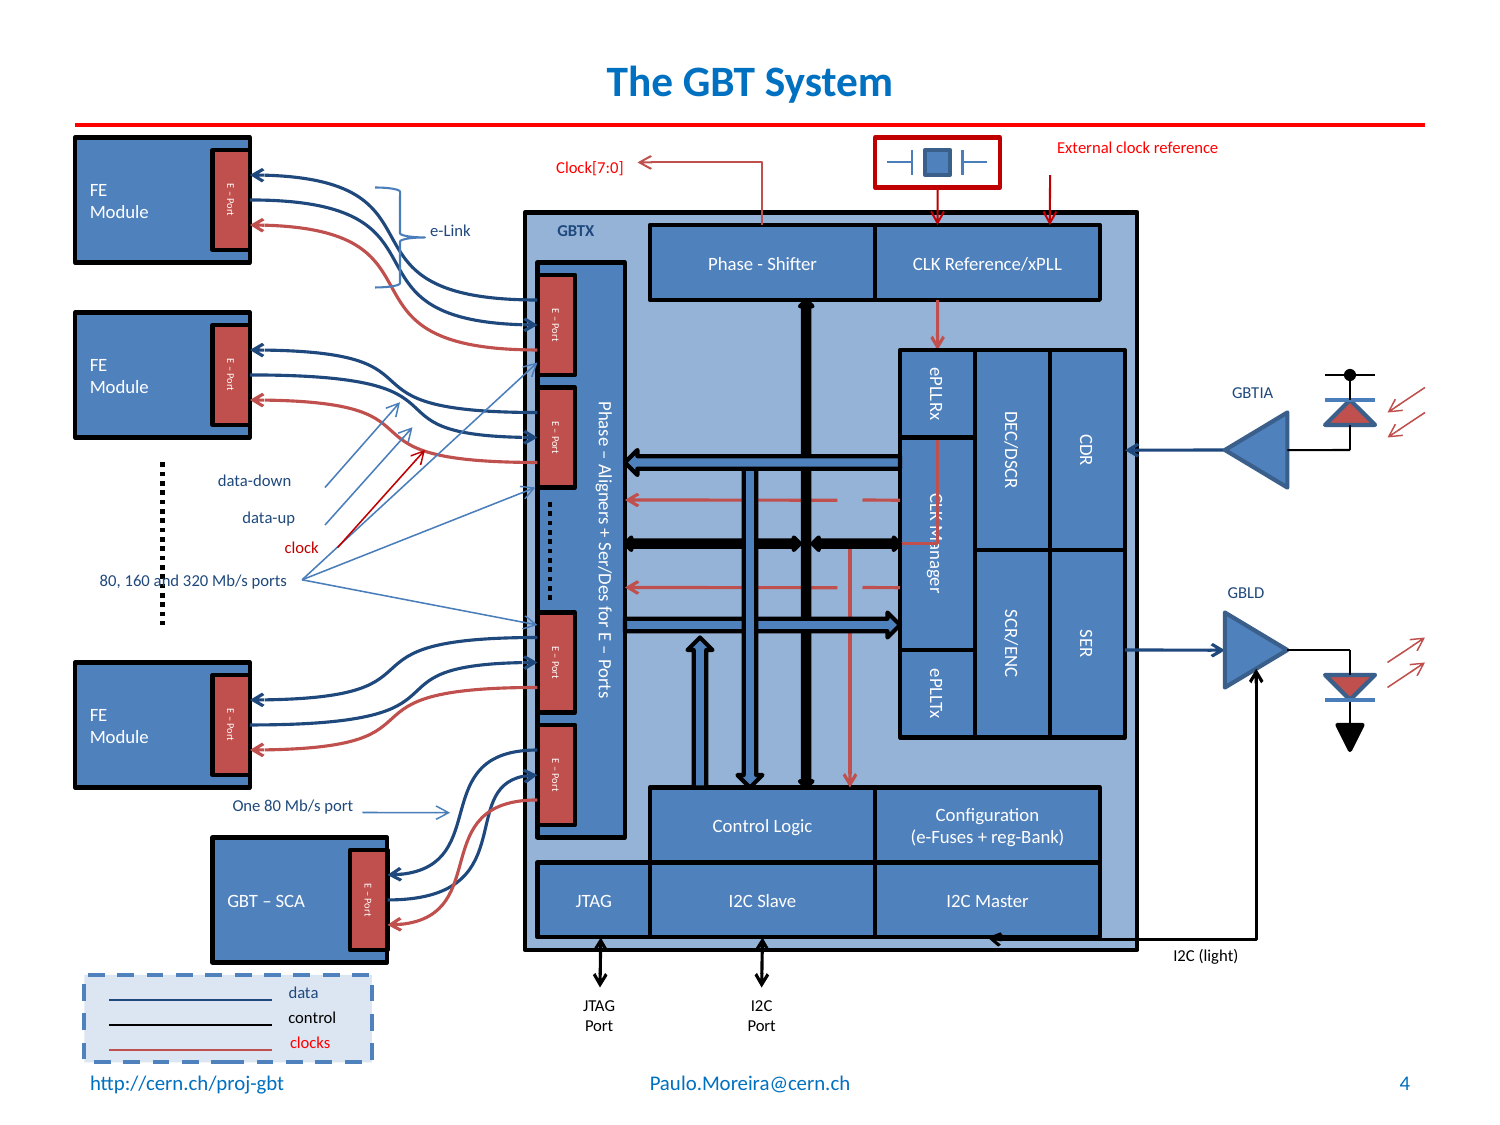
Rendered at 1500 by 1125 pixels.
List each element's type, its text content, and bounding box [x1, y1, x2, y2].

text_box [74, 129, 1426, 1063]
title The GBT System [75, 45, 1425, 113]
footer Paulo.Moreira@cern.ch [512, 1072, 988, 1103]
slide_number http://cern.ch/proj-gbt [75, 1071, 425, 1103]
slide_number 4 [1074, 1070, 1425, 1103]
